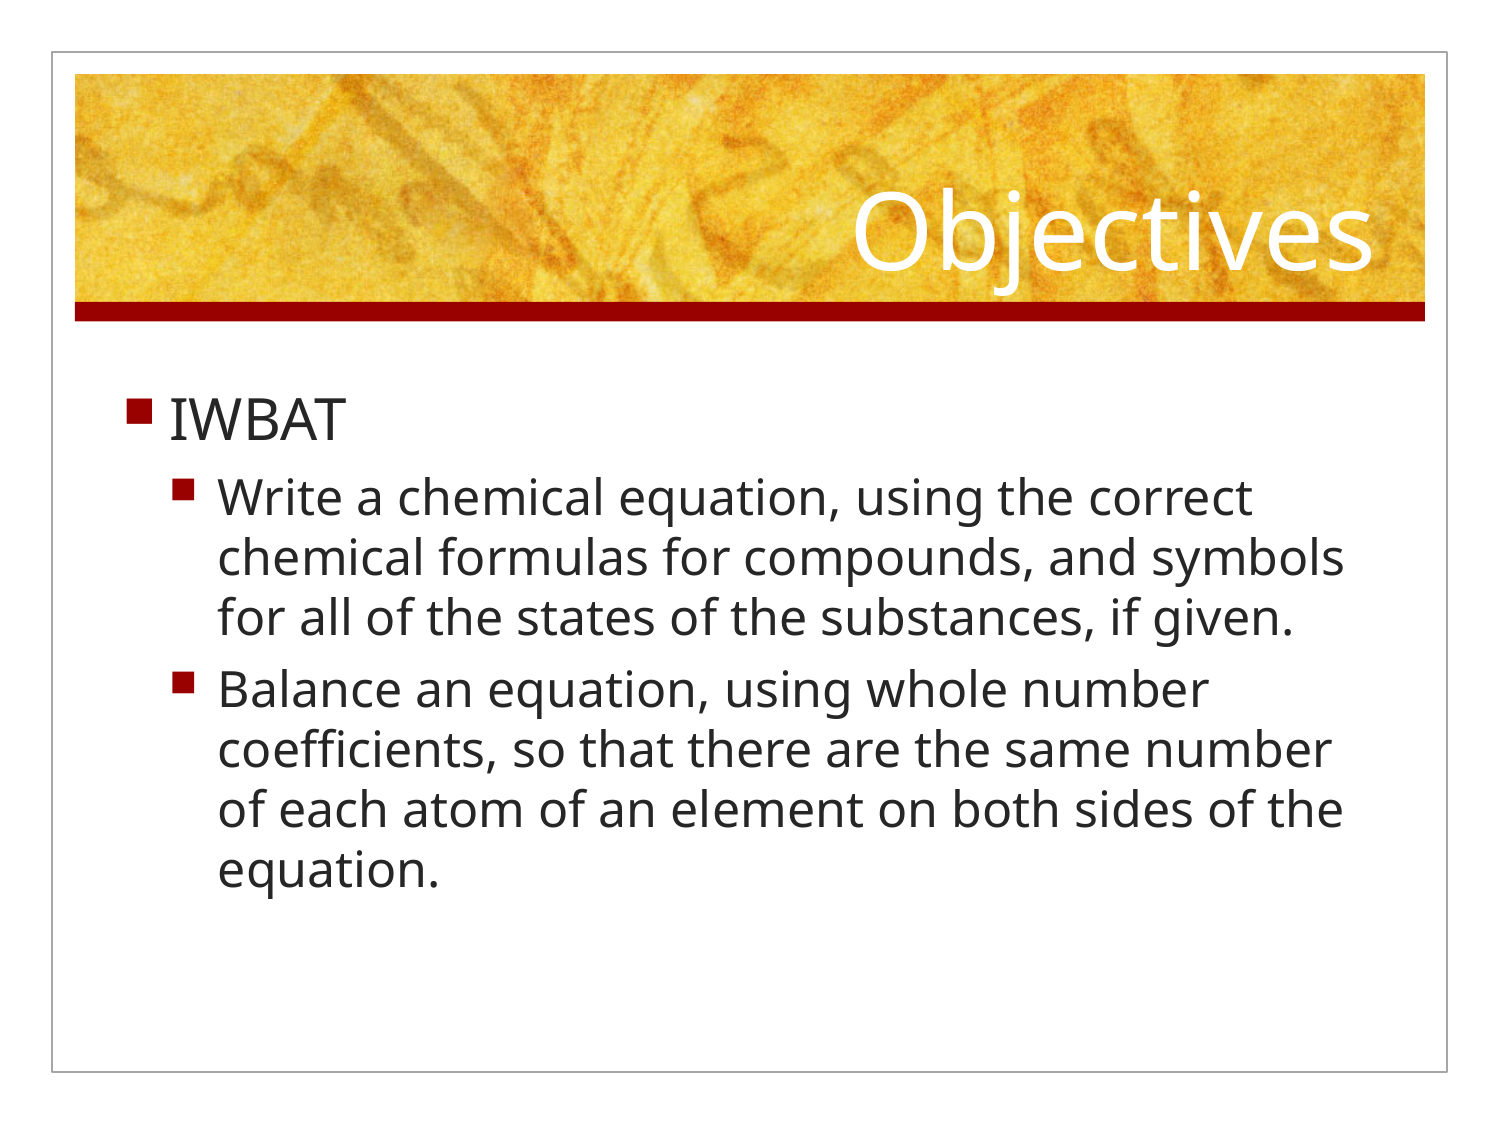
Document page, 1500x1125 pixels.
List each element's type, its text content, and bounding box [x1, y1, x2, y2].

title Objectives [108, 74, 1392, 292]
picture [75, 74, 1425, 301]
list IWBAT Write a chemical equation, using the correct chemical formulas for compounds, and symbols for all of the states of the substances, if given. Balance an equation, using whole number coefficients, so that there are the same number of each atom of an element on both sides of the equation. [108, 375, 1392, 1005]
